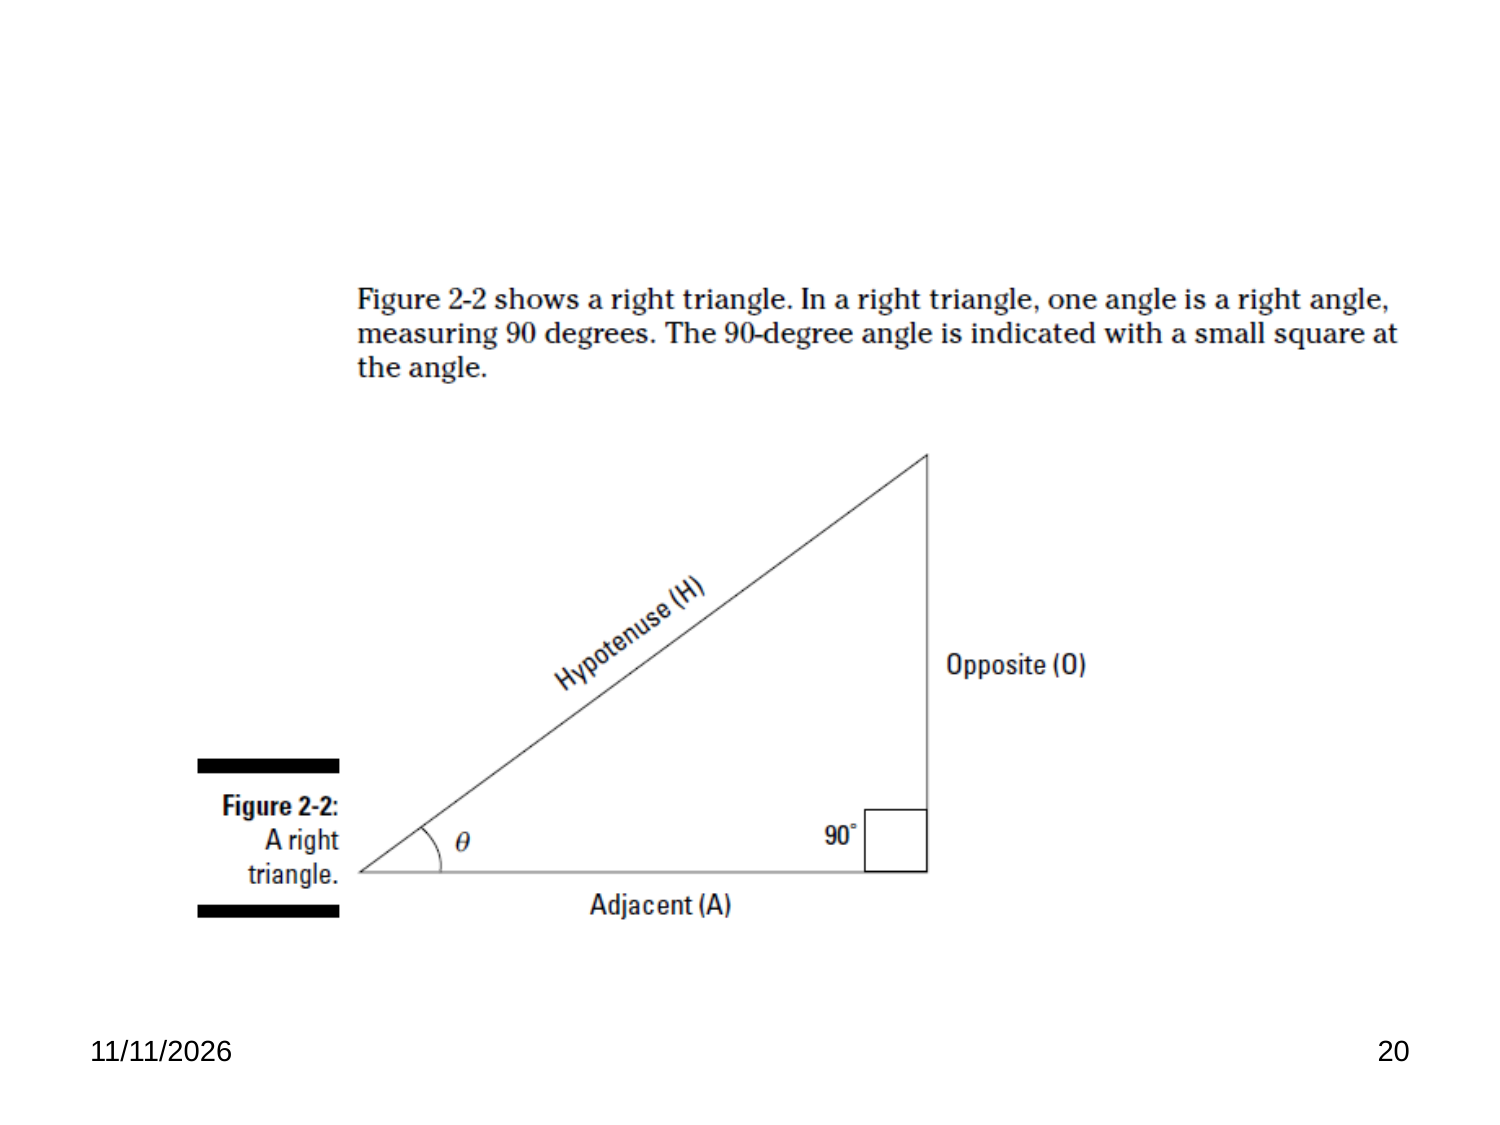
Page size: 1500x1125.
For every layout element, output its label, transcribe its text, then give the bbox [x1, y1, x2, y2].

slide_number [75, 1024, 425, 1103]
slide_number 20 [1074, 1024, 1425, 1103]
picture [118, 267, 1454, 968]
